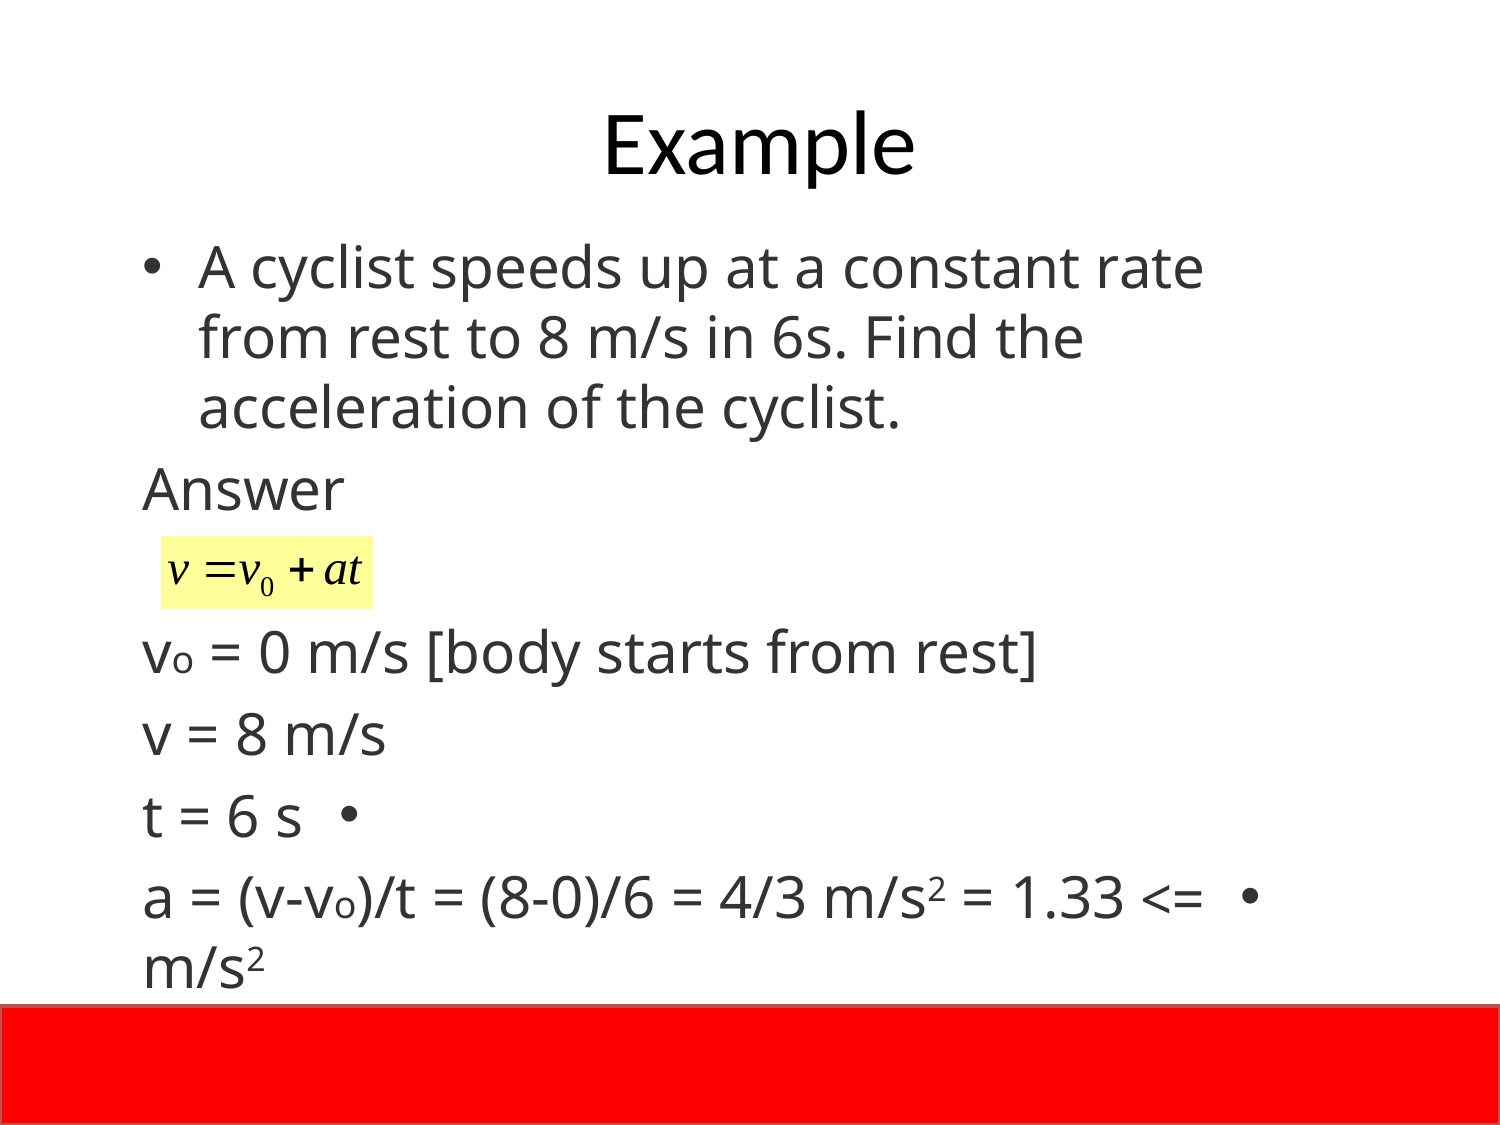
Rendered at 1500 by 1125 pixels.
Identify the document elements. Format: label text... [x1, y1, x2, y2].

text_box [160, 535, 374, 610]
list A cyclist speeds up at a constant rate from rest to 8 m/s in 6s. Find the acceleration of the cyclist. Answer vo = 0 m/s [body starts from rest] v = 8 m/s t = 6 s => a = (v-vo)/t = (8-0)/6 = 4/3 m/s2 = 1.33 m/s2 What is the corresponding take-off time? [126, 222, 1313, 986]
text_box [0, 1006, 1500, 1125]
title Example [60, 62, 1461, 213]
